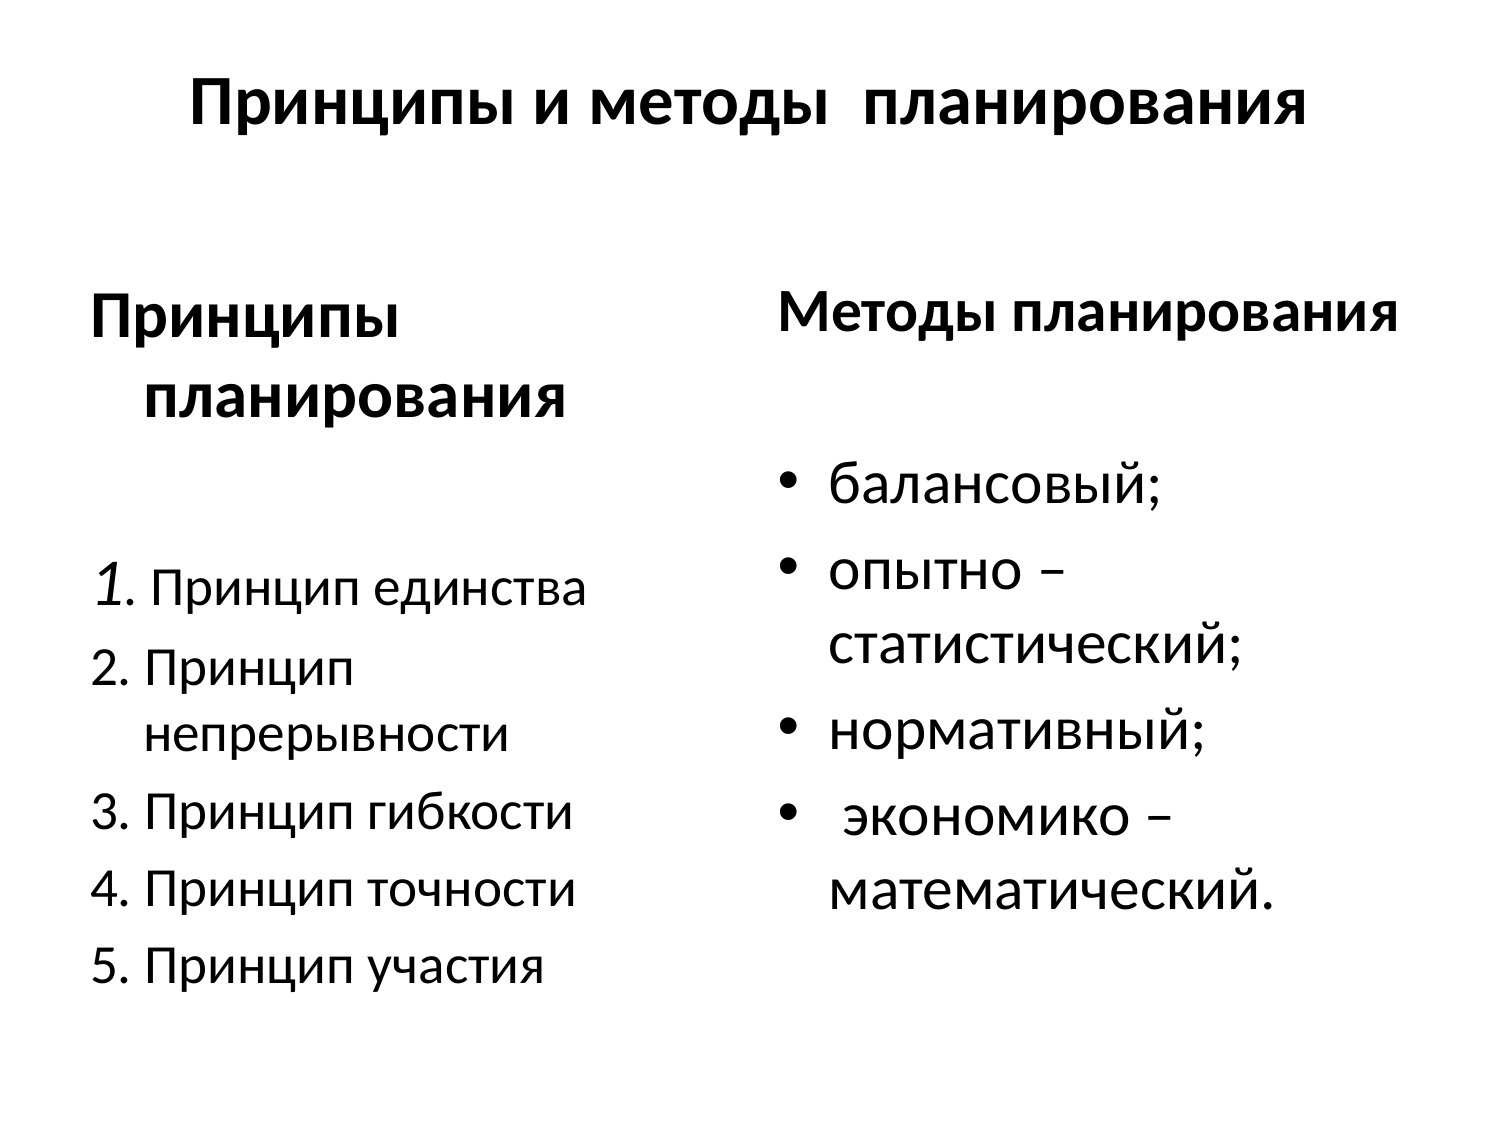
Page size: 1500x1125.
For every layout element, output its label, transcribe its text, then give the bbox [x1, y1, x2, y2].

list Принципы планирования 1. Принцип единства 2. Принцип непрерывности 3. Принцип гибкости 4. Принцип точности 5. Принцип участия [75, 262, 738, 1005]
title Принципы и методы планирования [75, 45, 1425, 233]
list Методы планирования балансовый; опытно – статистический; нормативный; экономико – математический. [762, 262, 1425, 1005]
